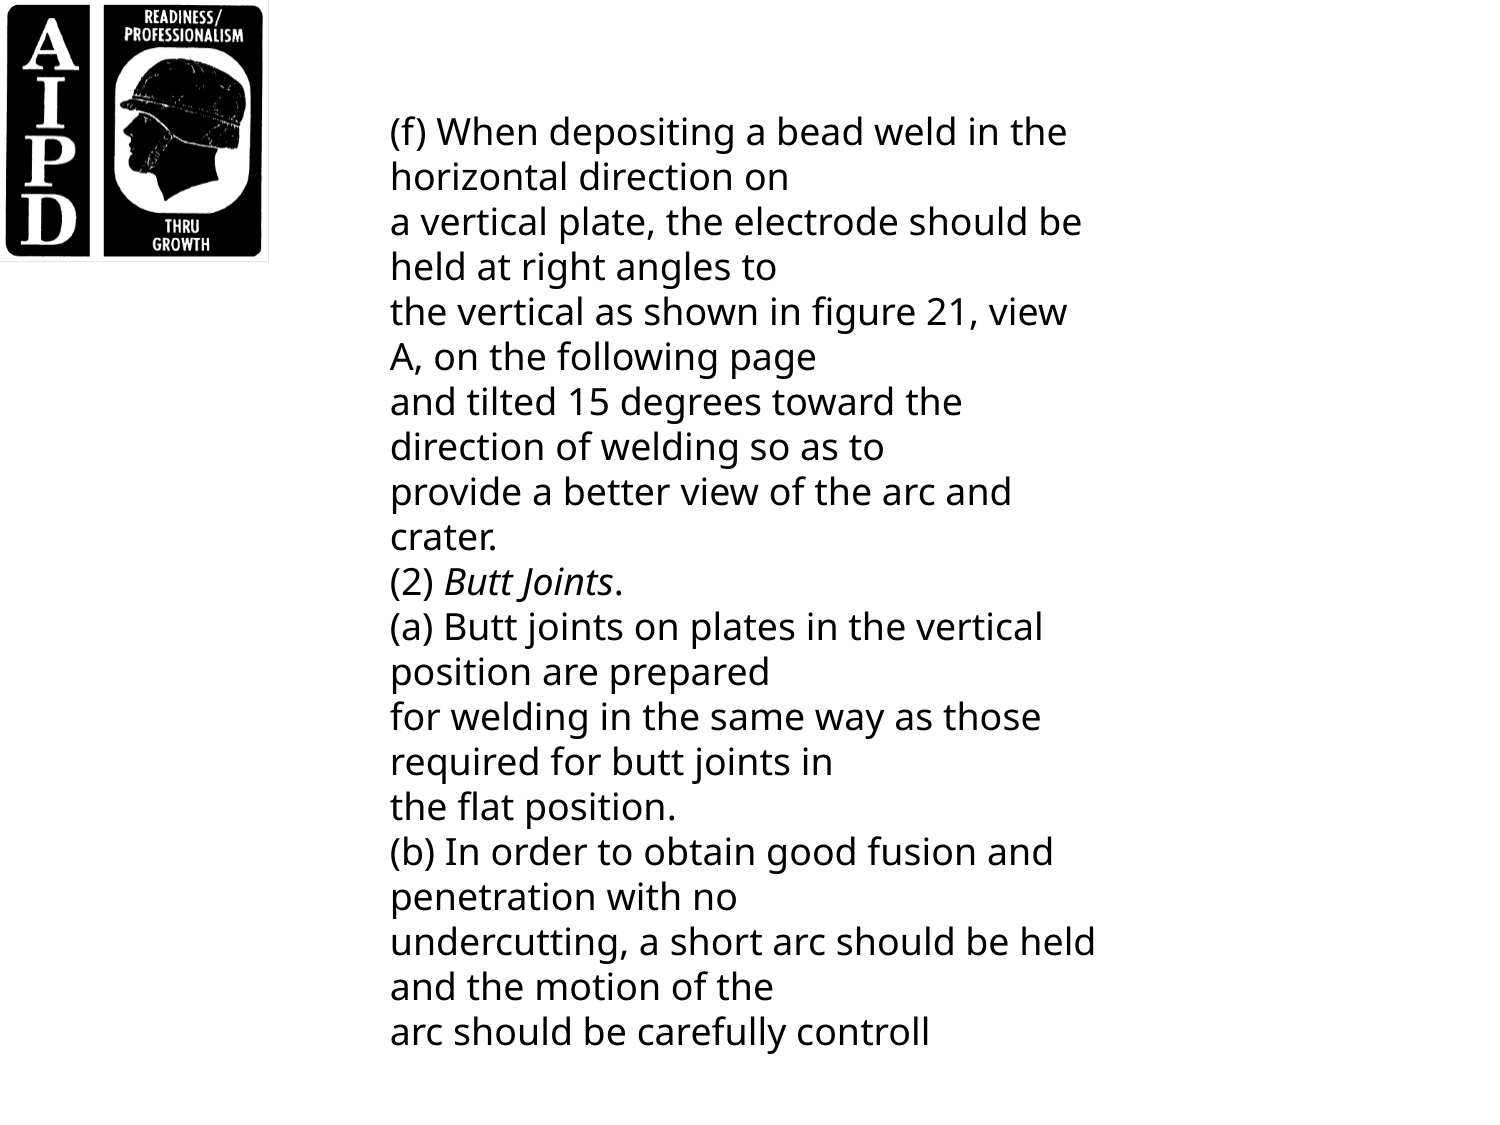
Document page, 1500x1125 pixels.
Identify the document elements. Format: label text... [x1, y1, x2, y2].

text_box (f) When depositing a bead weld in the horizontal direction on a vertical plate, the electrode should be held at right angles to the vertical as shown in figure 21, view A, on the following page and tilted 15 degrees toward the direction of welding so as to provide a better view of the arc and crater. (2) Butt Joints. (a) Butt joints on plates in the vertical position are prepared for welding in the same way as those required for butt joints in the flat position. (b) In order to obtain good fusion and penetration with no undercutting, a short arc should be held and the motion of the arc should be carefully controll [374, 100, 1125, 1061]
picture [0, 0, 270, 263]
